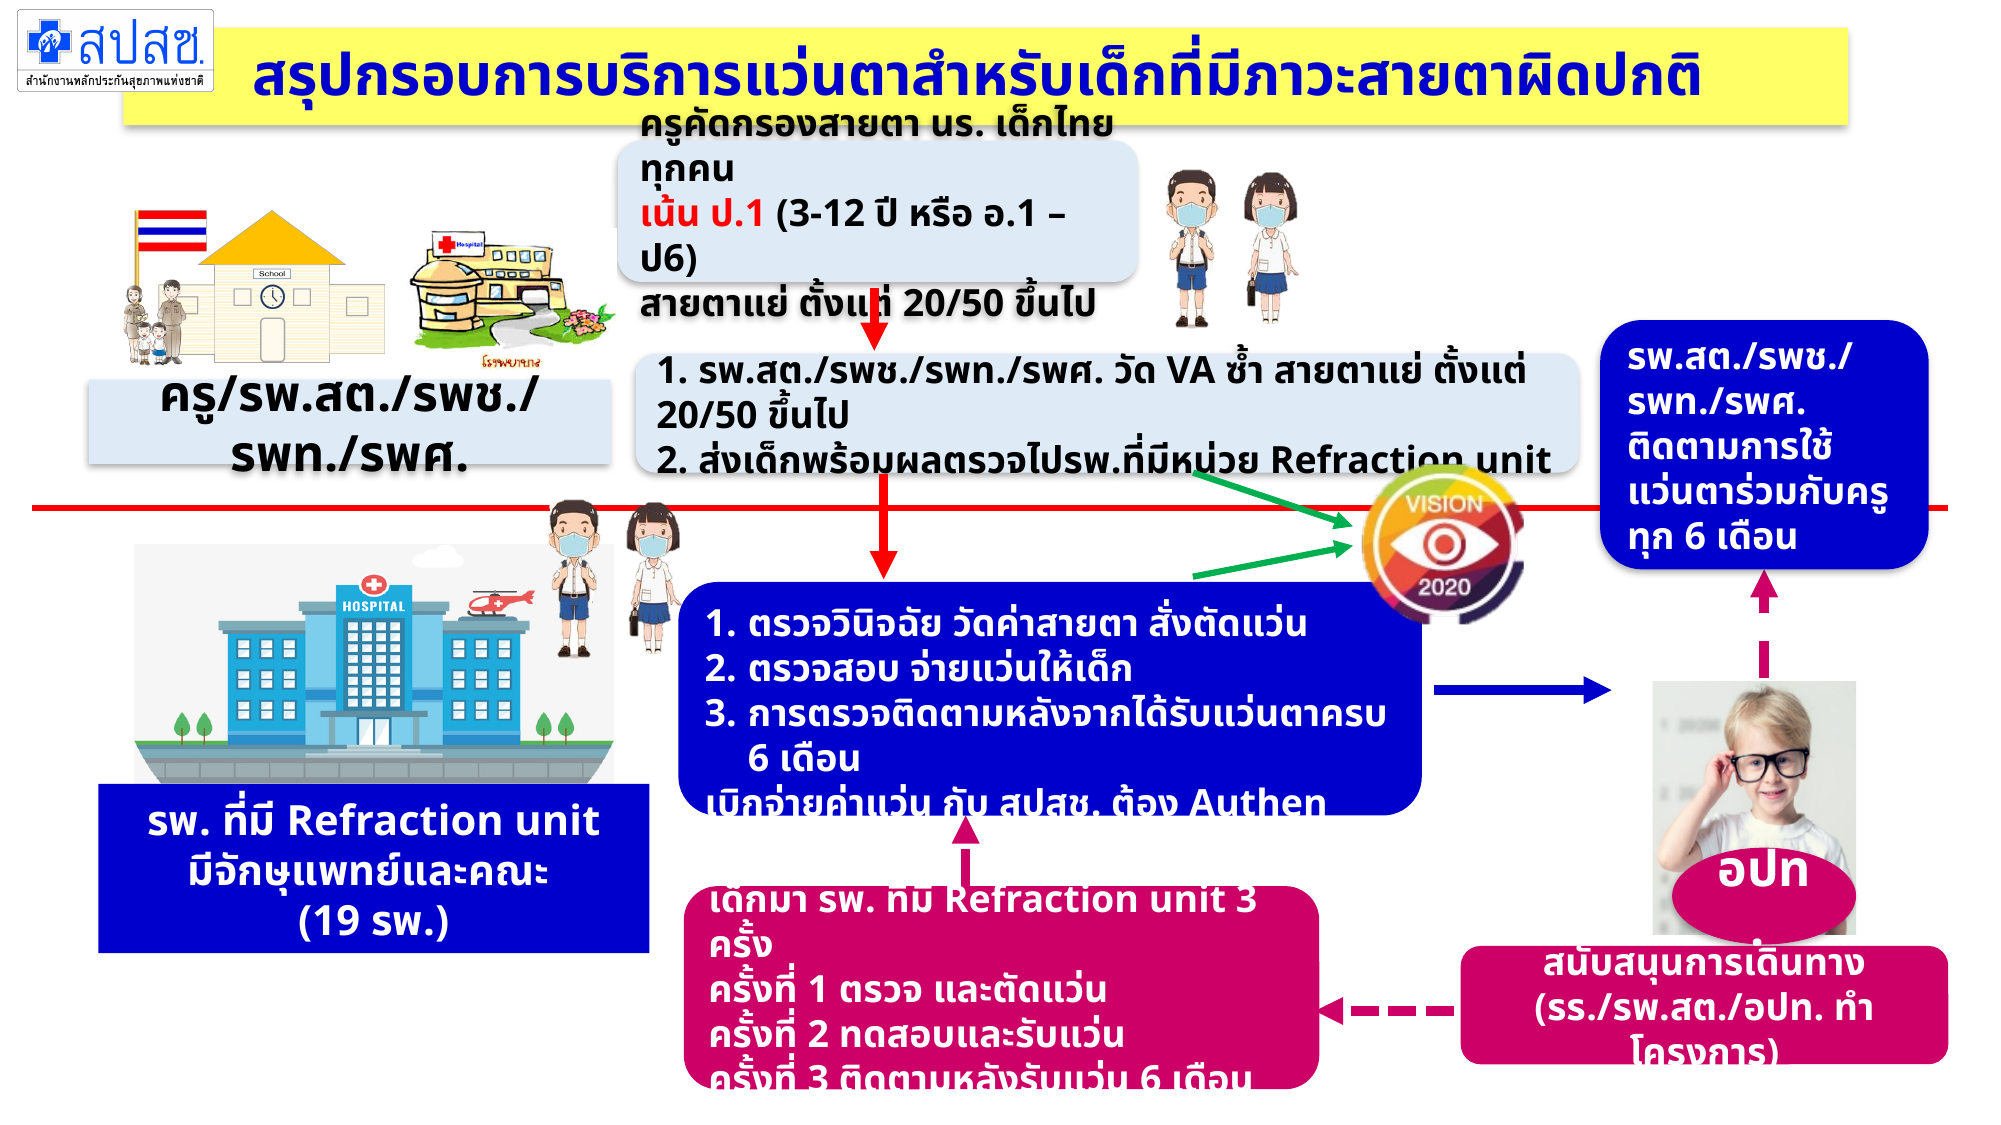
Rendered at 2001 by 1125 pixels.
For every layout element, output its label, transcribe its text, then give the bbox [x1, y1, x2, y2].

text_box รพ.สต./รพช./รพท./รพศ. ติดตามการใช้แว่นตาร่วมกับครู ทุก 6 เดือน [1599, 318, 1930, 507]
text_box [1192, 545, 1354, 577]
text_box ครู/รพ.สต./รพช./รพท./รพศ. [88, 379, 612, 465]
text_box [98, 544, 650, 954]
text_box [1192, 472, 1353, 527]
text_box สนับสนุนการเดินทาง (รร./รพ.สต./อปท. ทำโครงการ) [1459, 944, 1950, 1066]
picture [17, 9, 214, 92]
title สรุปกรอบการบริการแว่นตาสำหรับเด็กที่มีภาวะสายตาผิดปกติ [123, 27, 1849, 126]
picture [1352, 454, 1535, 637]
picture [520, 476, 705, 695]
text_box ครูคัดกรองสายตา นร. เด็กไทยทุกคน เน้น ป.1 (3-12 ปี หรือ อ.1 – ป6) สายตาแย่ ตั้งแต่ 20/50 ขึ้นไป [616, 139, 1138, 283]
text_box ตรวจวินิจฉัย วัดค่าสายตา สั่งตัดแว่น ตรวจสอบ จ่ายแว่นให้เด็ก การตรวจติดตามหลังจากได้รับแว่นตาครบ 6 เดือน เบิกจ่ายค่าแว่น กับ สปสช. ต้อง Authen [677, 580, 1423, 817]
picture [1138, 146, 1322, 365]
picture [1652, 681, 1857, 935]
text_box อปท. [1706, 935, 1822, 944]
picture [110, 209, 385, 369]
text_box 1. รพ.สต./รพช./รพท./รพศ. วัด VA ซ้ำ สายตาแย่ ตั้งแต่ 20/50 ขึ้นไป 2. ส่งเด็กพร้อมผลตรวจไปรพ.ที่มีหน่วย Refraction unit [634, 352, 1580, 474]
text_box รพ.สต./รพช./รพท./รพศ. ติดตามการใช้แว่นตาร่วมกับครู ทุก 6 เดือน [1599, 508, 1930, 571]
text_box เด็กมา รพ. ที่มี Refraction unit 3 ครั้ง ครั้งที่ 1 ตรวจ และตัดแว่น ครั้งที่ 2 ทดสอบและรับแว่น ครั้งที่ 3 ติดตามหลังรับแว่น 6 เดือน [682, 885, 1321, 1091]
picture [406, 228, 617, 370]
